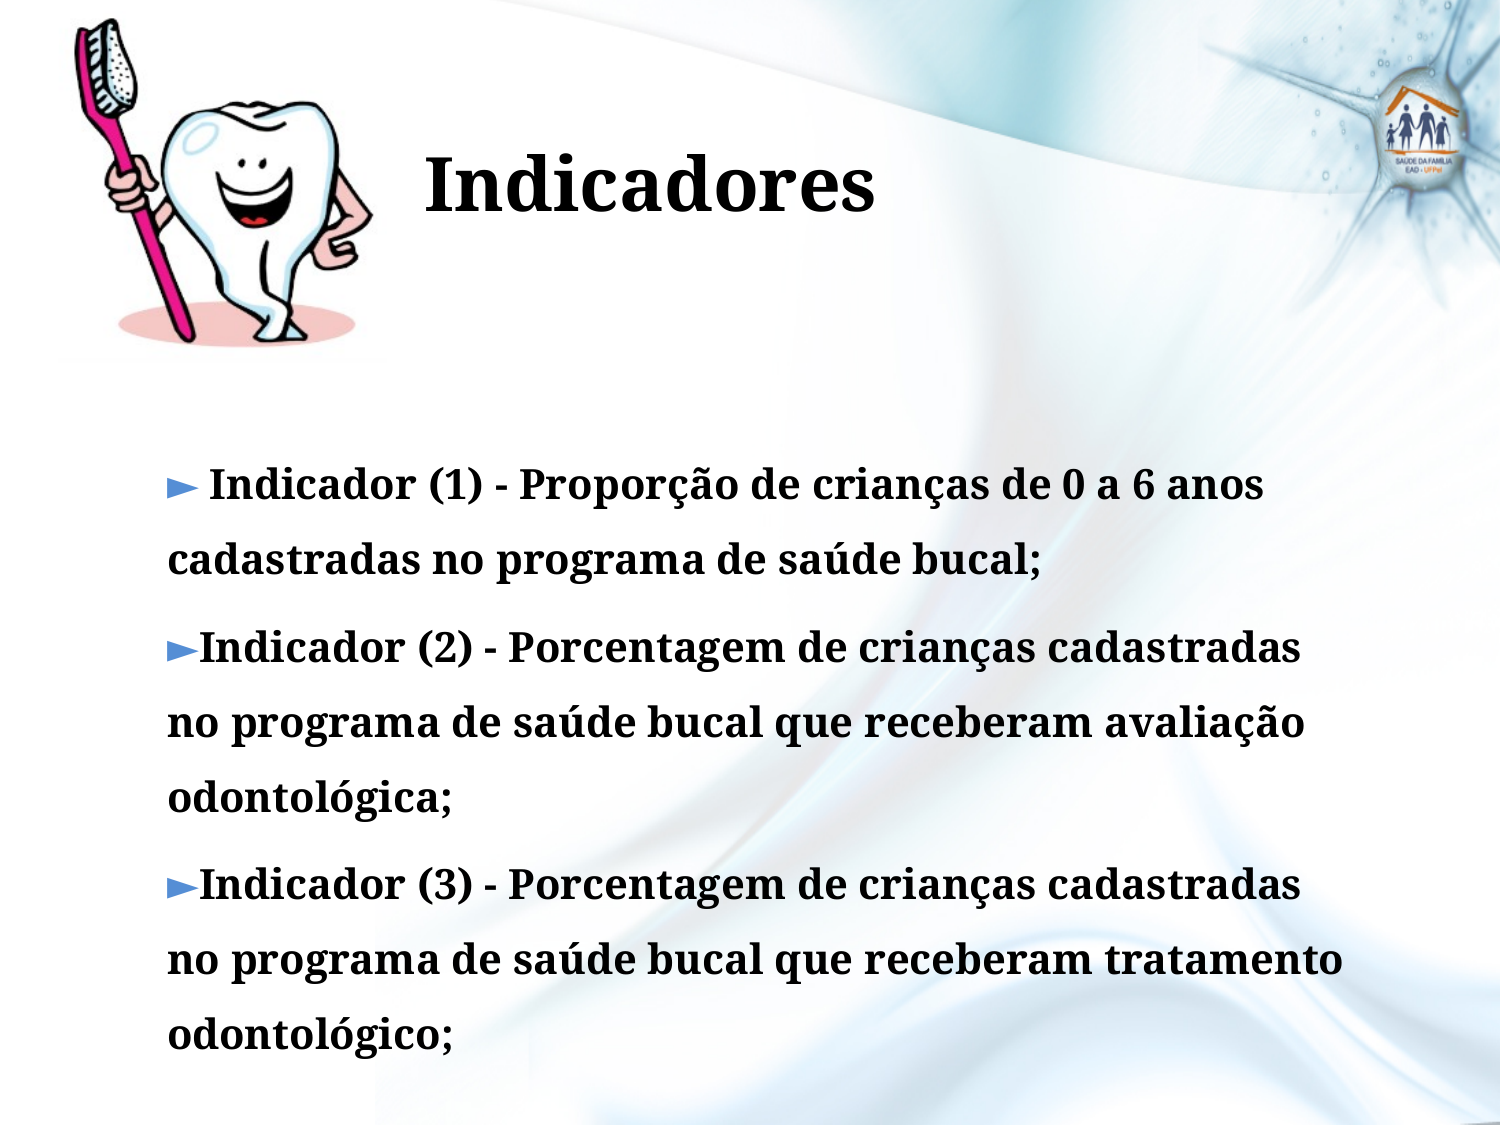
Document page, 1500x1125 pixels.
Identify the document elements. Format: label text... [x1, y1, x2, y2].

text_box Indicadores [410, 128, 1079, 234]
text_box ► Indicador (1) - Proporção de crianças de 0 a 6 anos cadastradas no programa de saúde bucal; ►Indicador (2) - Porcentagem de crianças cadastradas no programa de saúde bucal que receberam avaliação odontológica; ►Indicador (3) - Porcentagem de crianças cadastradas no programa de saúde bucal que receberam tratamento odontológico; [152, 425, 1372, 1125]
picture [58, 0, 1500, 1125]
